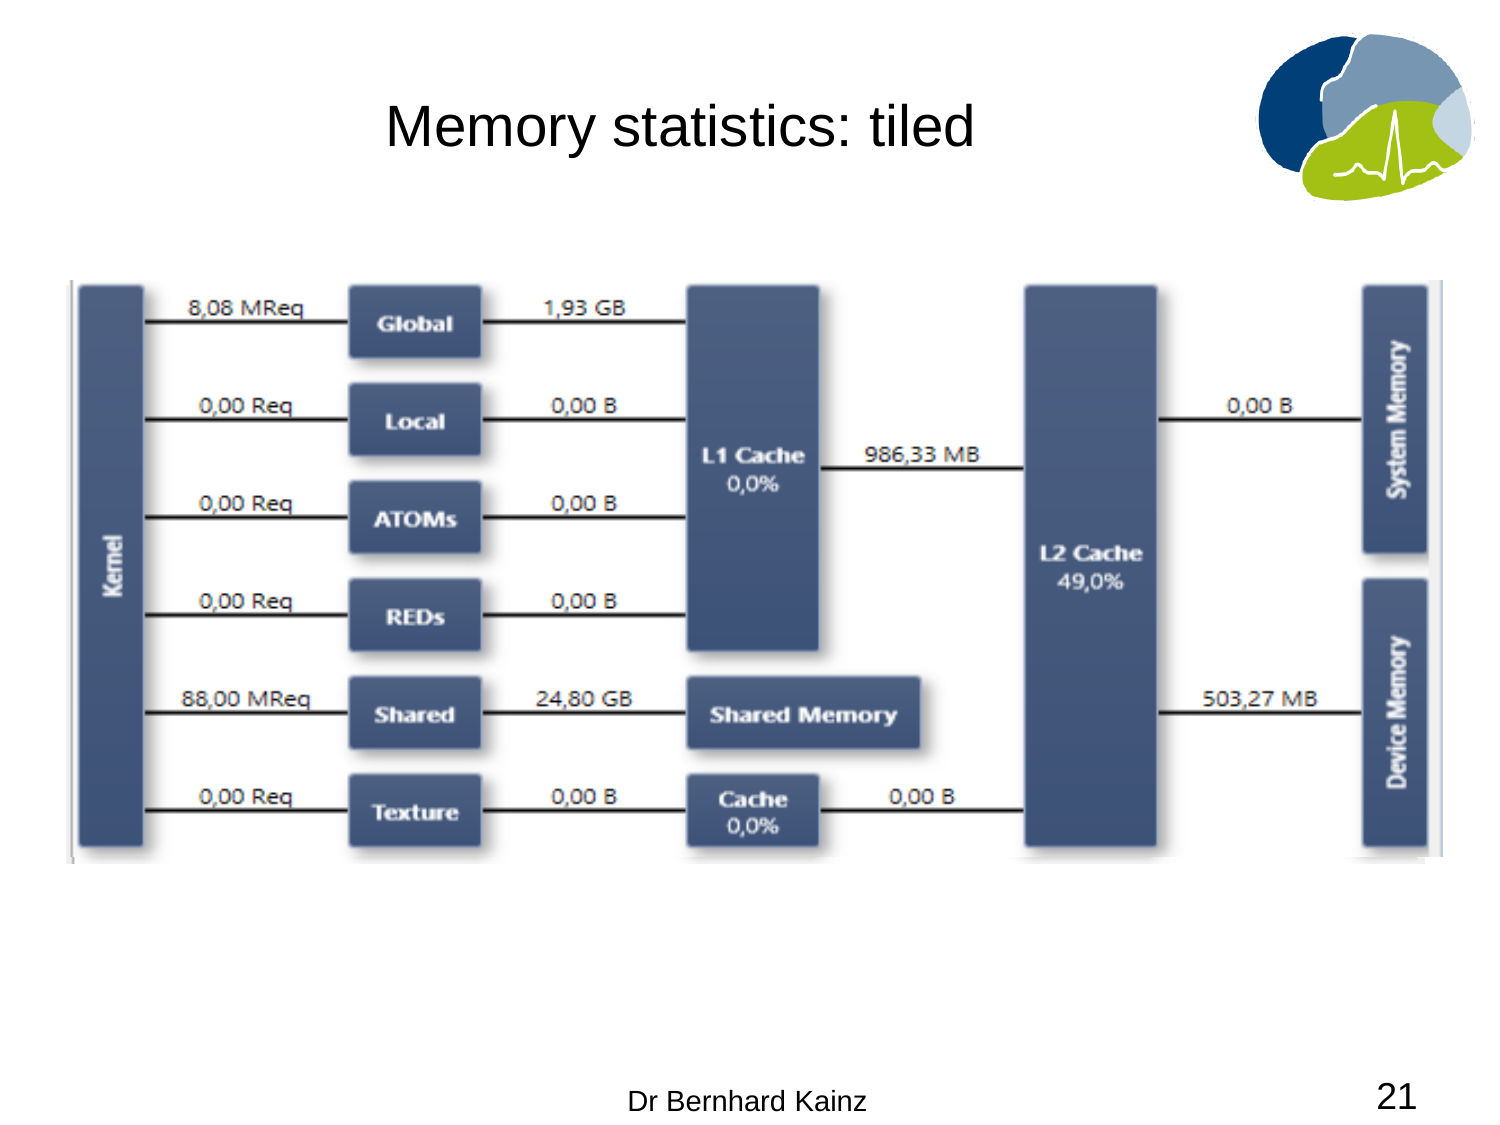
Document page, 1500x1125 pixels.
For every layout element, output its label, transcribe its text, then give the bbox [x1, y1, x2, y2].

picture [66, 280, 1443, 864]
title Memory statistics: tiled [122, 36, 1248, 210]
